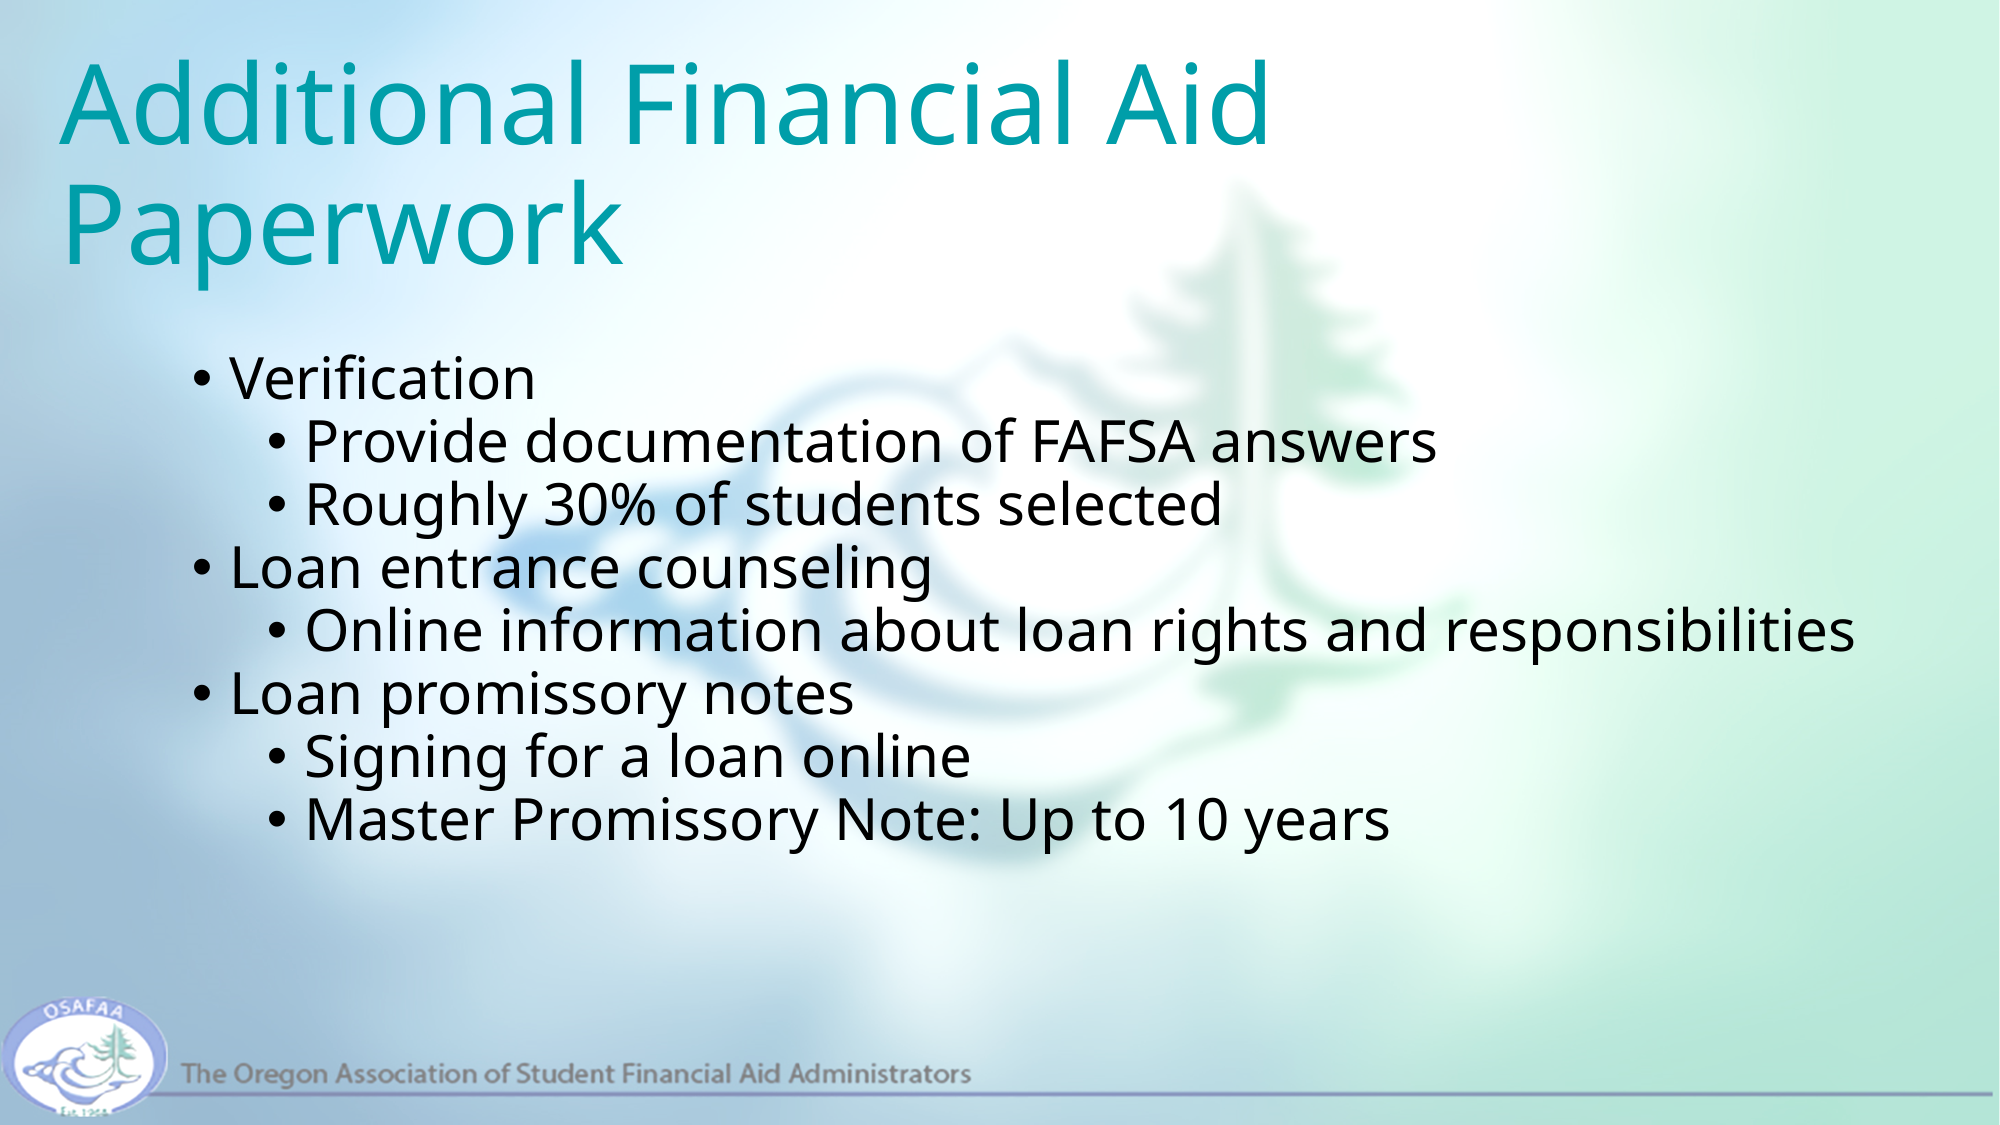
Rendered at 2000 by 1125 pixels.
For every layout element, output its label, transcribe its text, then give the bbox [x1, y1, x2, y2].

list Verification Provide documentation of FAFSA answers Roughly 30% of students selected Loan entrance counseling Online information about loan rights and responsibilities Loan promissory notes Signing for a loan online Master Promissory Note: Up to 10 years [176, 341, 1938, 958]
title Additional Financial Aid Paperwork [0, 59, 1862, 278]
